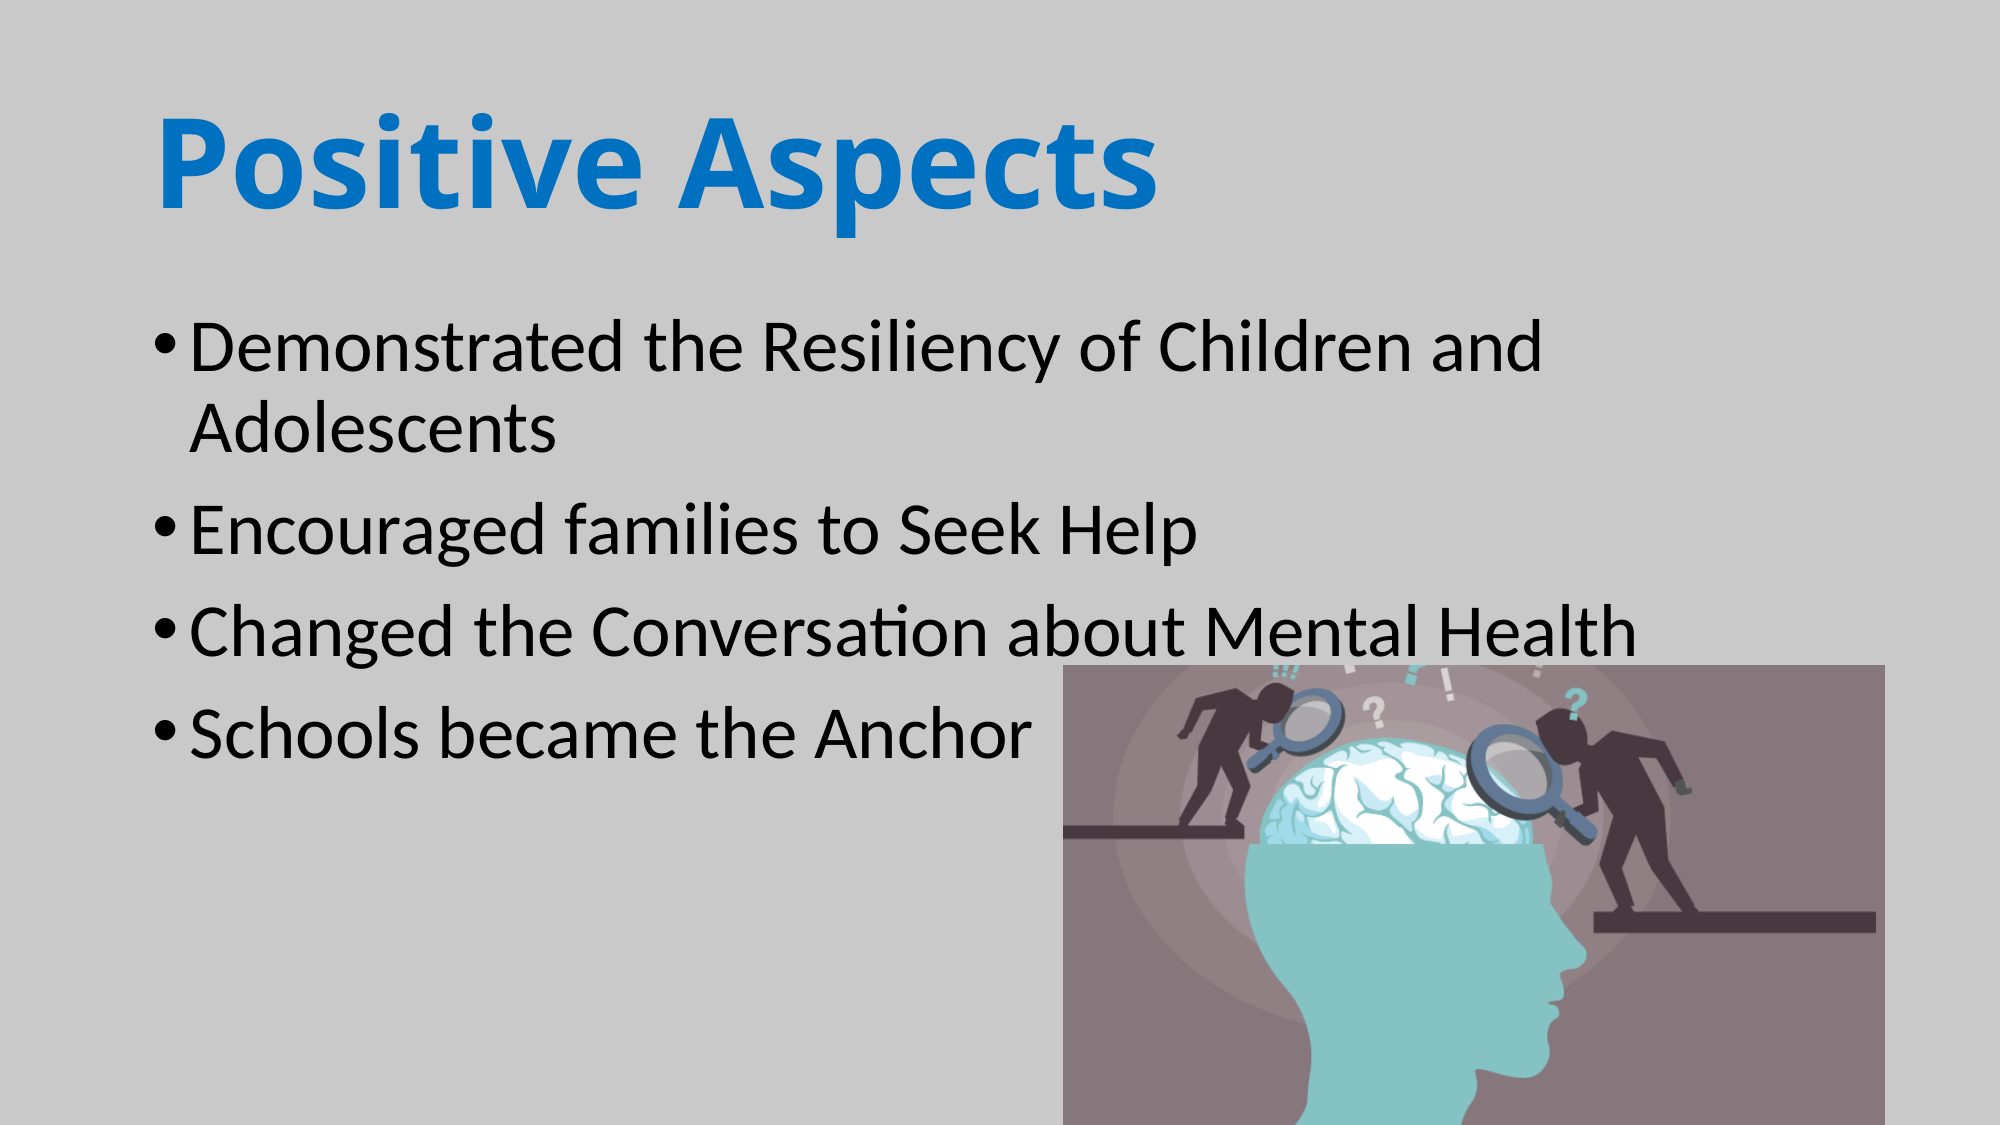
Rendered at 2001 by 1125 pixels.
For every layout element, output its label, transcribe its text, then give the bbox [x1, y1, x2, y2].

picture [1063, 665, 1885, 1125]
title Positive Aspects [137, 59, 1863, 278]
list Demonstrated the Resiliency of Children and Adolescents Encouraged families to Seek Help Changed the Conversation about Mental Health Schools became the Anchor [137, 299, 1863, 1014]
